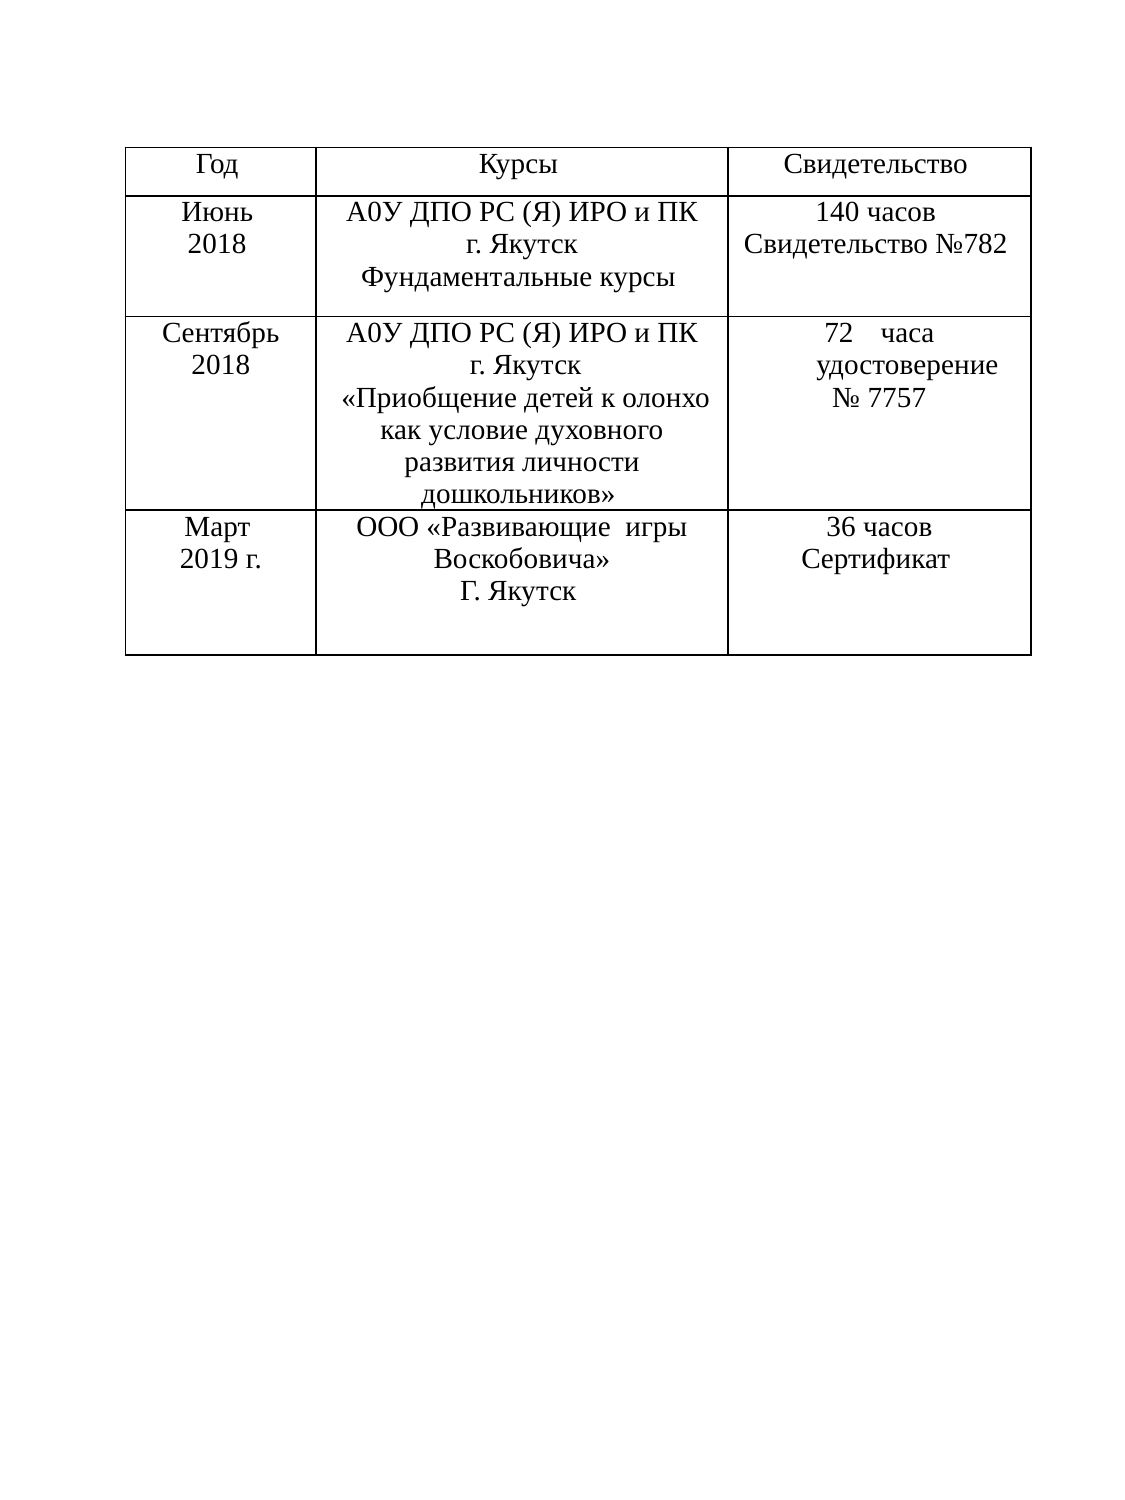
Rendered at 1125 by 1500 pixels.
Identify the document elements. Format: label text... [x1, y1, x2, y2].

table_cell ООО «Развивающие игры Воскобовича» Г. Якутск [317, 511, 727, 654]
table_cell Сентябрь 2018 [126, 317, 315, 509]
table_cell 140 часов Свидетельство №782 [729, 197, 1030, 316]
table_cell А0У ДПО РС (Я) ИРО и ПК г. Якутск Фундаментальные курсы [317, 197, 727, 316]
table_cell 36 часов Сертификат [729, 511, 1030, 654]
table_cell Март 2019 г. [126, 511, 315, 654]
table_cell А0У ДПО РС (Я) ИРО и ПК г. Якутск «Приобщение детей к олонхо как условие духовного развития личности дошкольников» [317, 317, 727, 509]
table_header Свидетельство [729, 148, 1030, 195]
table_header Год [126, 148, 315, 195]
table_cell Июнь 2018 [126, 197, 315, 316]
table_header Курсы [317, 148, 727, 195]
table_cell часа удостоверение № 7757 [729, 317, 1030, 509]
